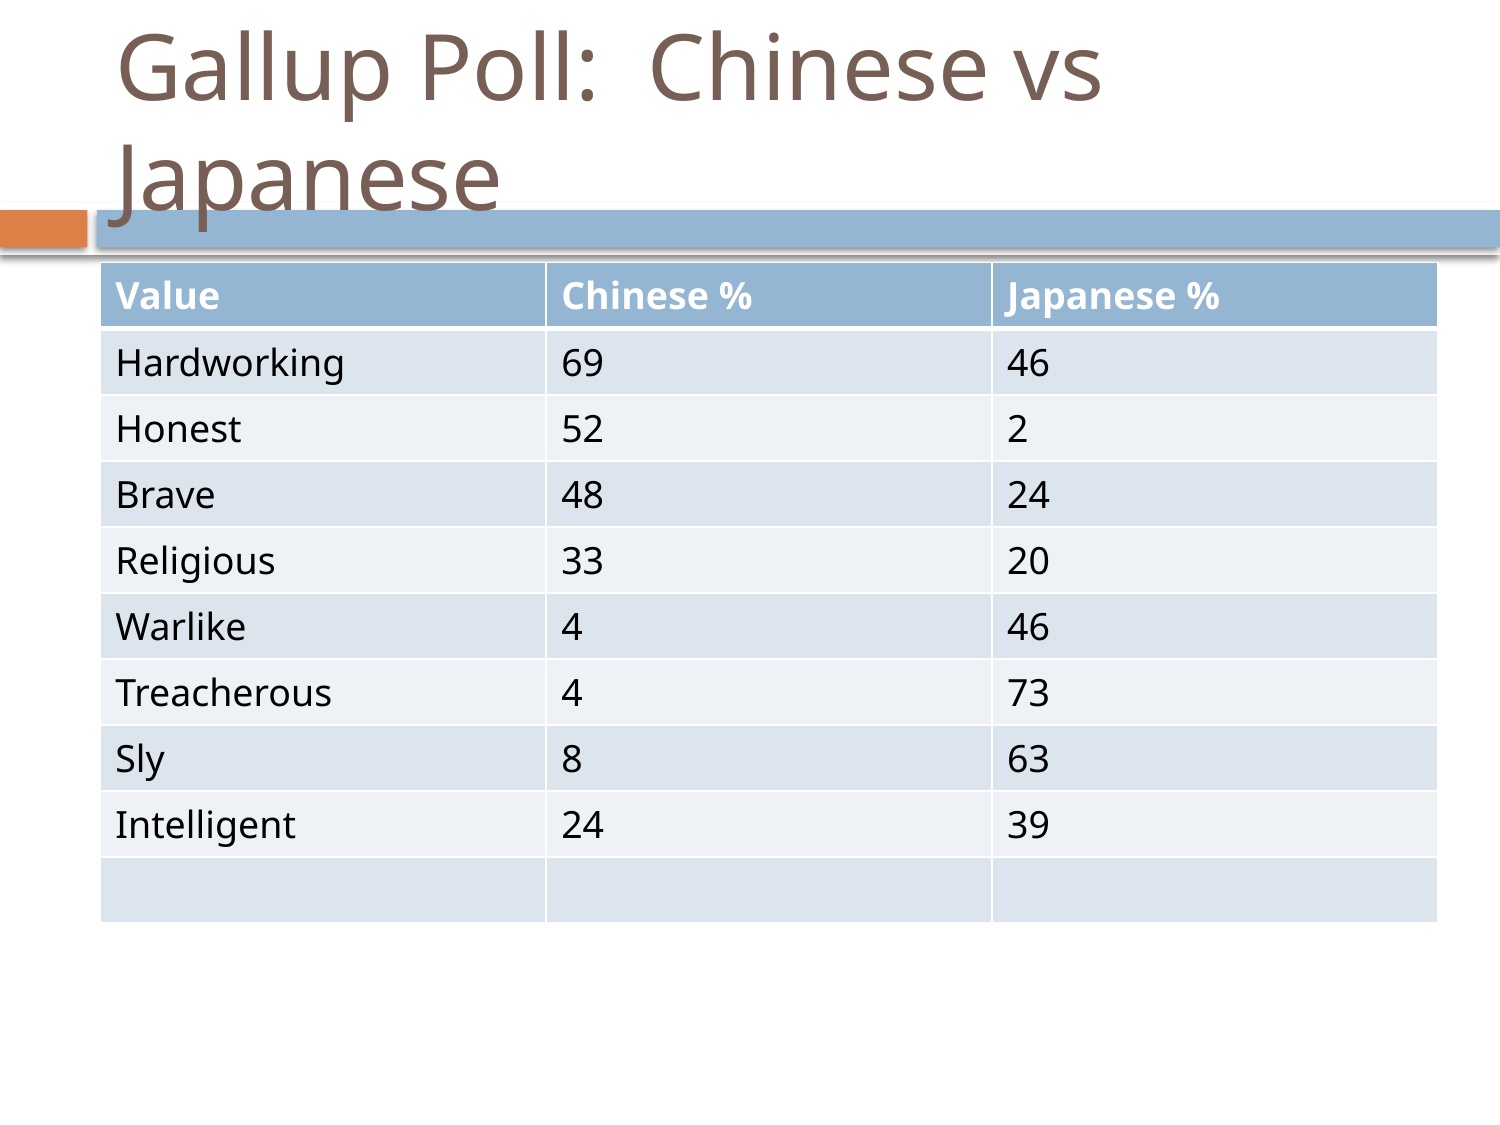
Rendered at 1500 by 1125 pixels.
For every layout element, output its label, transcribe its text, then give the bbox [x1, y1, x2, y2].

table_cell 48 [547, 462, 991, 526]
table_cell 8 [547, 726, 991, 790]
table_cell 24 [547, 792, 991, 856]
table_cell Honest [101, 396, 545, 460]
table_cell 20 [993, 528, 1437, 592]
table_cell Brave [101, 462, 545, 526]
table_cell 4 [547, 594, 991, 658]
table_cell Intelligent [101, 792, 545, 856]
table_header Value [101, 263, 545, 326]
table_header Japanese % [993, 263, 1437, 326]
table_cell [547, 858, 991, 922]
table_cell 63 [993, 726, 1437, 790]
title Gallup Poll: Chinese vs Japanese [100, 37, 1438, 200]
table_cell Religious [101, 528, 545, 592]
table_cell 73 [993, 660, 1437, 724]
table_header Chinese % [547, 263, 991, 326]
table_cell [101, 858, 545, 922]
table_cell 69 [547, 331, 991, 394]
table_cell 46 [993, 331, 1437, 394]
table_cell 24 [993, 462, 1437, 526]
table_cell Hardworking [101, 331, 545, 394]
table_cell Warlike [101, 594, 545, 658]
table_cell [993, 858, 1437, 922]
table_cell 52 [547, 396, 991, 460]
table_cell Sly [101, 726, 545, 790]
table_cell 33 [547, 528, 991, 592]
table_cell 39 [993, 792, 1437, 856]
table_cell 46 [993, 594, 1437, 658]
table_cell 2 [993, 396, 1437, 460]
table_cell 4 [547, 660, 991, 724]
table_cell Treacherous [101, 660, 545, 724]
